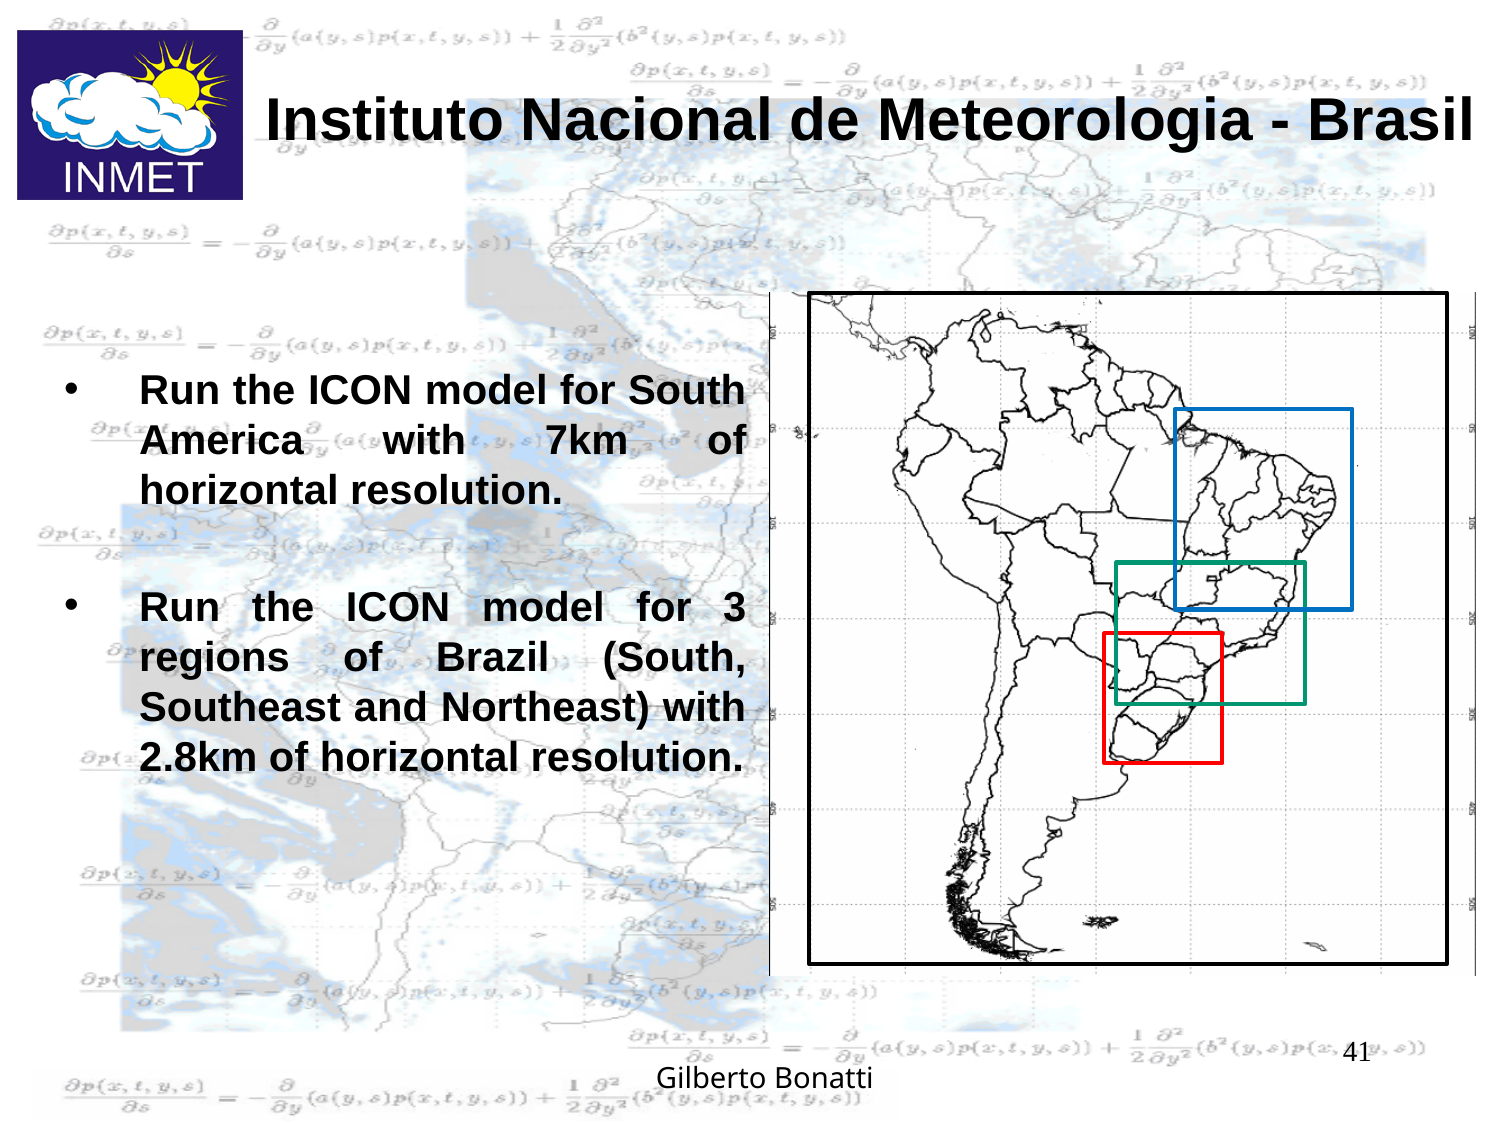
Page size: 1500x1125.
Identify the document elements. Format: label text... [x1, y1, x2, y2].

slide_number 41 [1074, 1024, 1388, 1101]
picture [0, 0, 1500, 1125]
text_box Gilberto Bonatti [641, 1052, 889, 1102]
title Instituto Nacional de Meteorologia - Brasil [242, 67, 1500, 256]
subtitle Run the ICON model for South America with 7km of horizontal resolution. Run the ICON model for 3 regions of Brazil (South, Southeast and Northeast) with 2.8km of horizontal resolution. [49, 355, 762, 1053]
